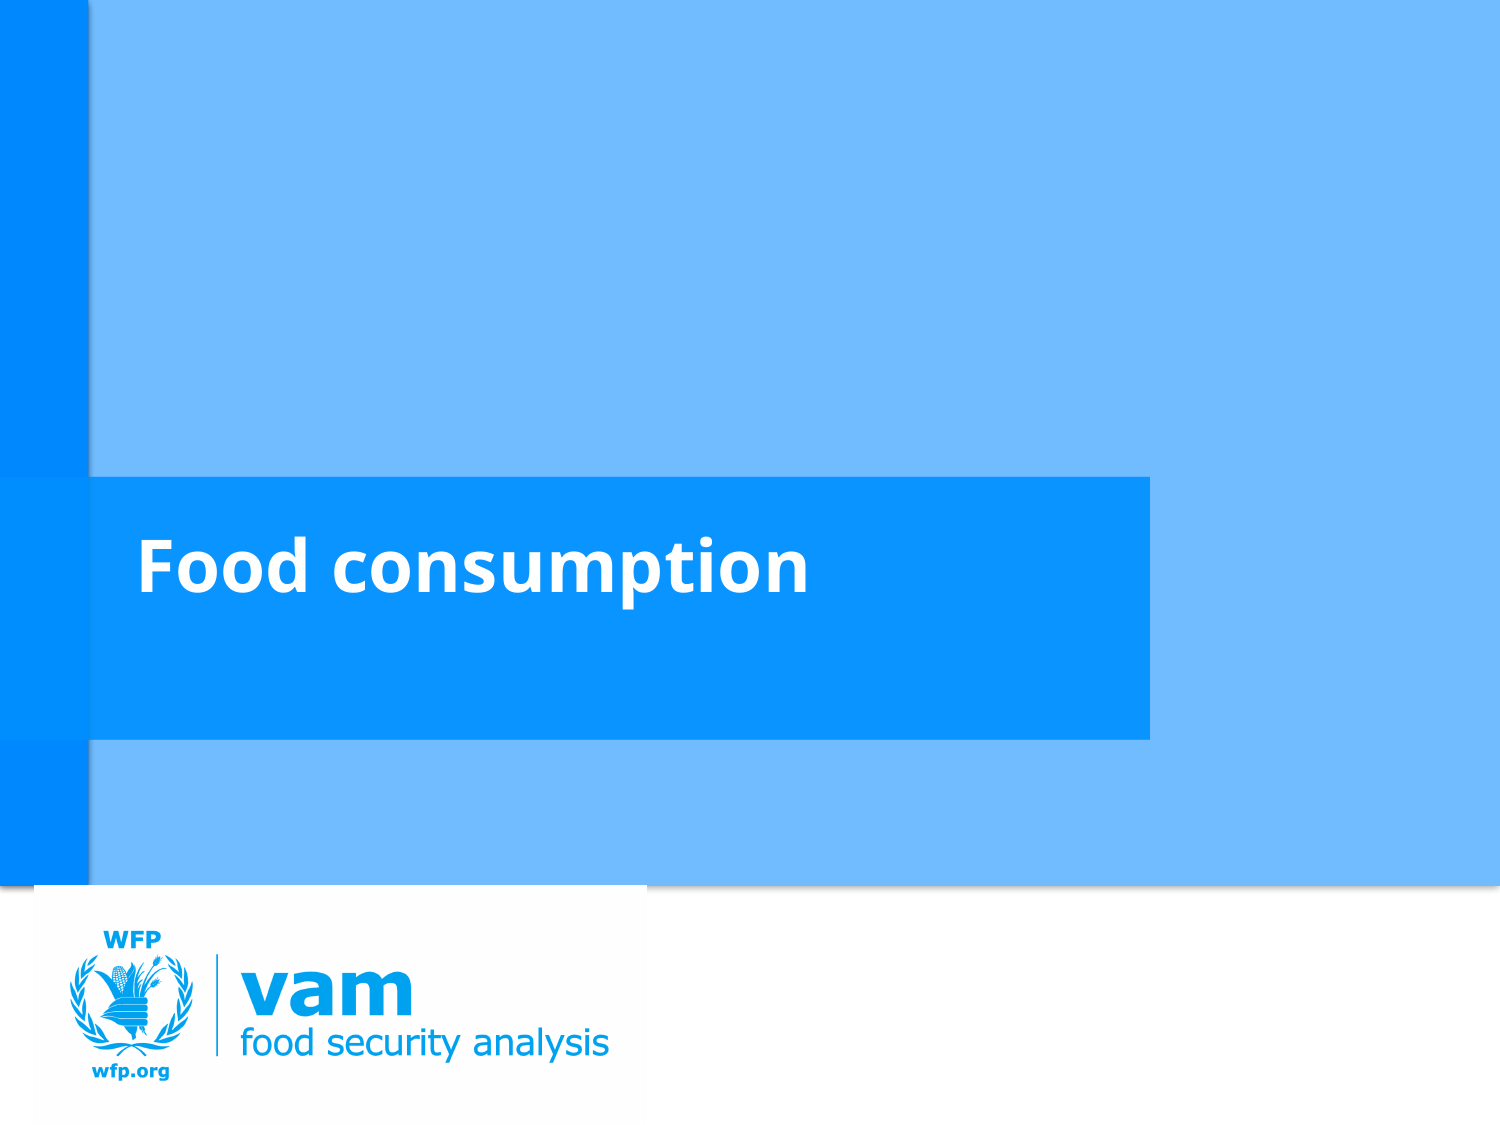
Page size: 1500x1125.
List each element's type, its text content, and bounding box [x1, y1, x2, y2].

title Food consumption [135, 519, 1132, 638]
picture [34, 885, 647, 1125]
